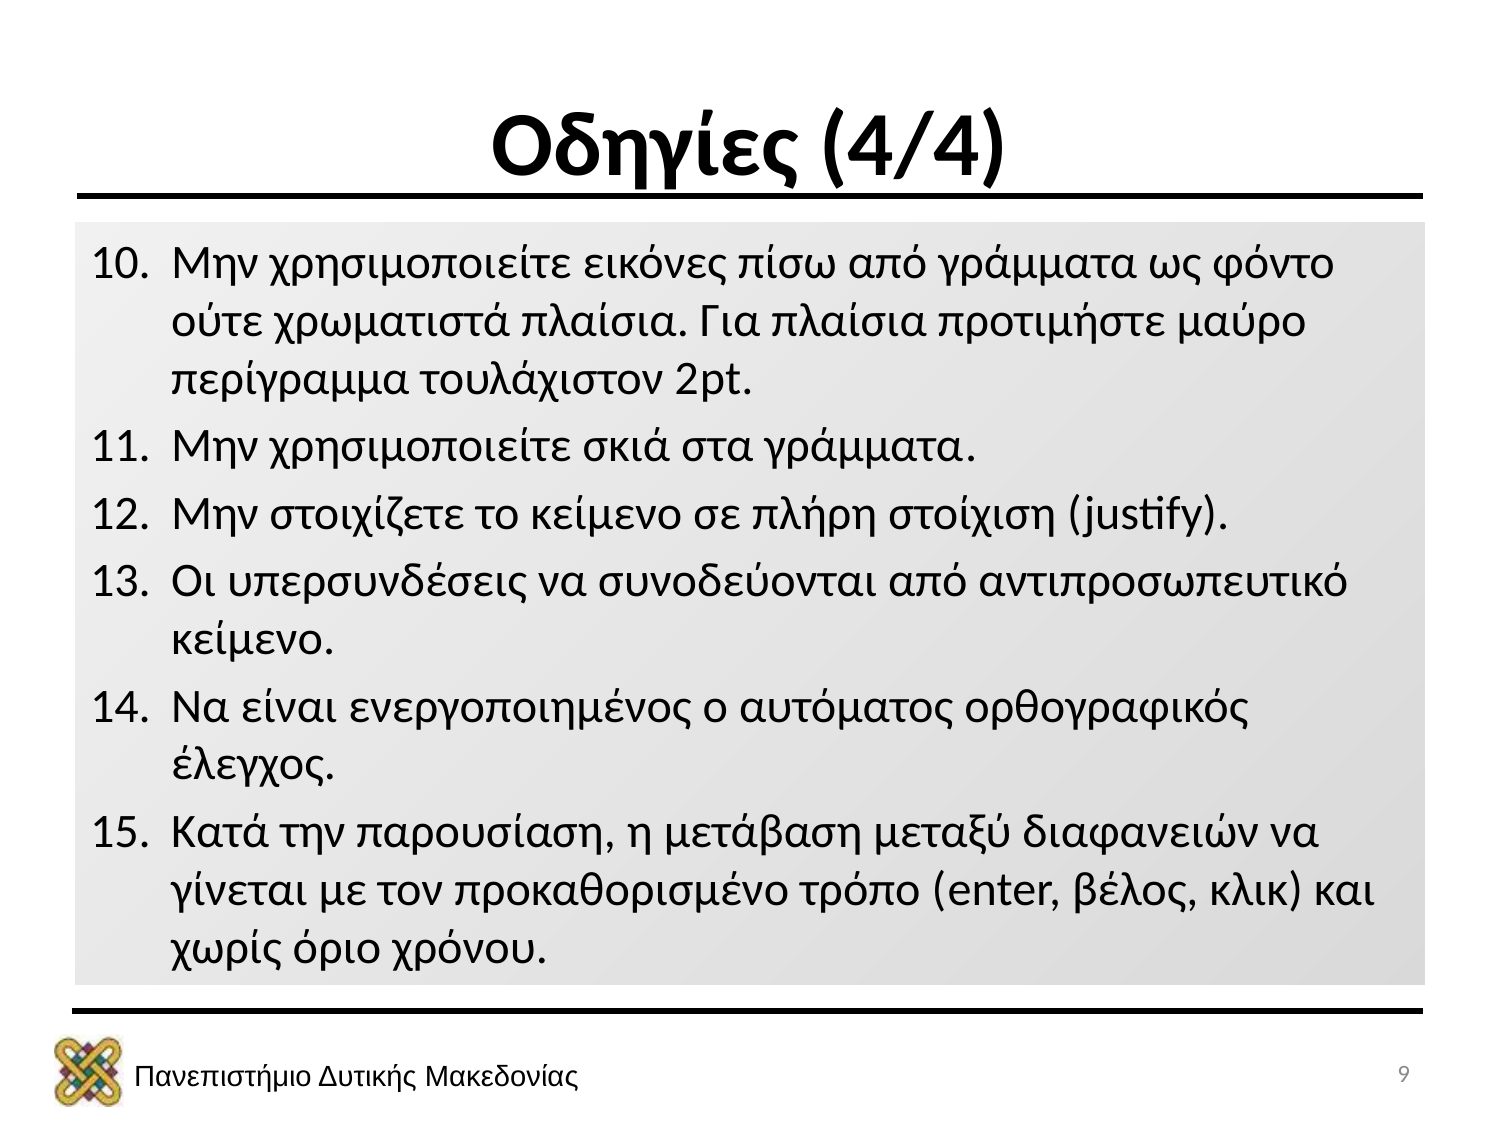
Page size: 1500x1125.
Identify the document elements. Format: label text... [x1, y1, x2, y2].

list Μην χρησιμοποιείτε εικόνες πίσω από γράμματα ως φόντο ούτε χρωματιστά πλαίσια. Για πλαίσια προτιμήστε μαύρο περίγραμμα τουλάχιστον 2pt. Μην χρησιμοποιείτε σκιά στα γράμματα. Μην στοιχίζετε το κείμενο σε πλήρη στοίχιση (justify). Οι υπερσυνδέσεις να συνοδεύονται από αντιπροσωπευτικό κείμενο. Να είναι ενεργοποιημένος ο αυτόματος ορθογραφικός έλεγχος. Κατά την παρουσίαση, η μετάβαση μεταξύ διαφανειών να γίνεται με τον προκαθορισμένο τρόπο (enter, βέλος, κλικ) και χωρίς όριο χρόνου. [75, 222, 1425, 985]
picture [54, 1034, 124, 1107]
slide_number 9 [1074, 1042, 1425, 1103]
title Οδηγίες (4/4) [75, 45, 1425, 222]
